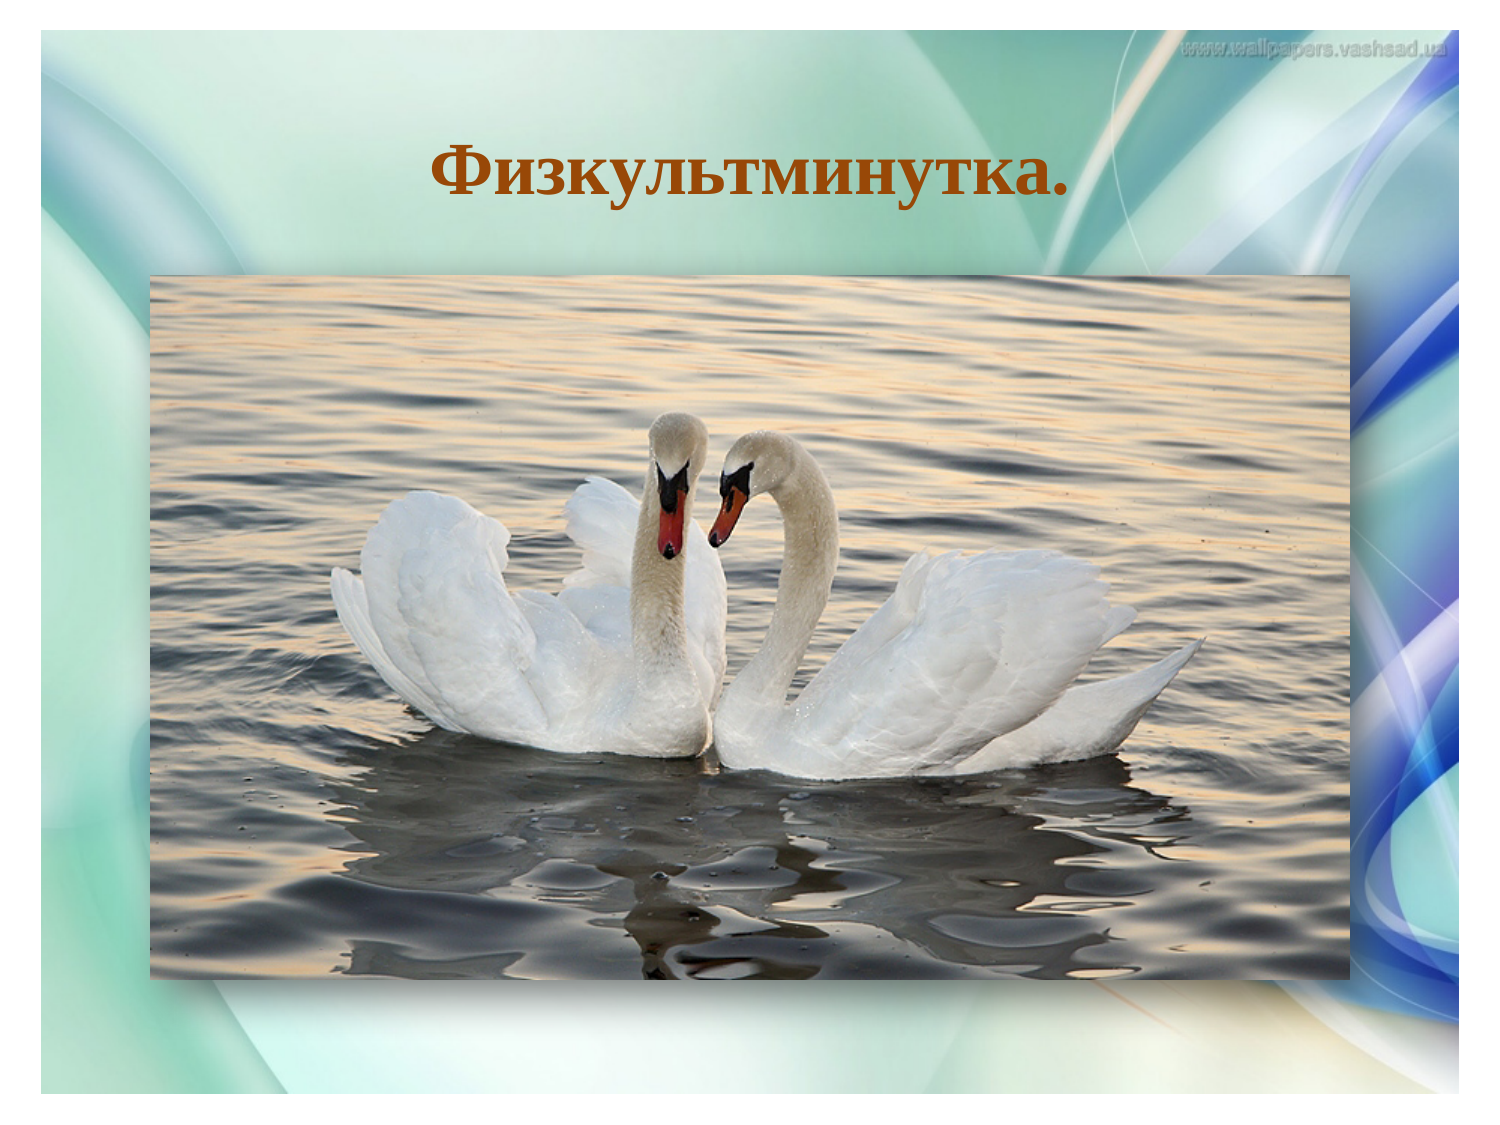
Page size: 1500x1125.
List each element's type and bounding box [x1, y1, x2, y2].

picture [41, 30, 1459, 1095]
